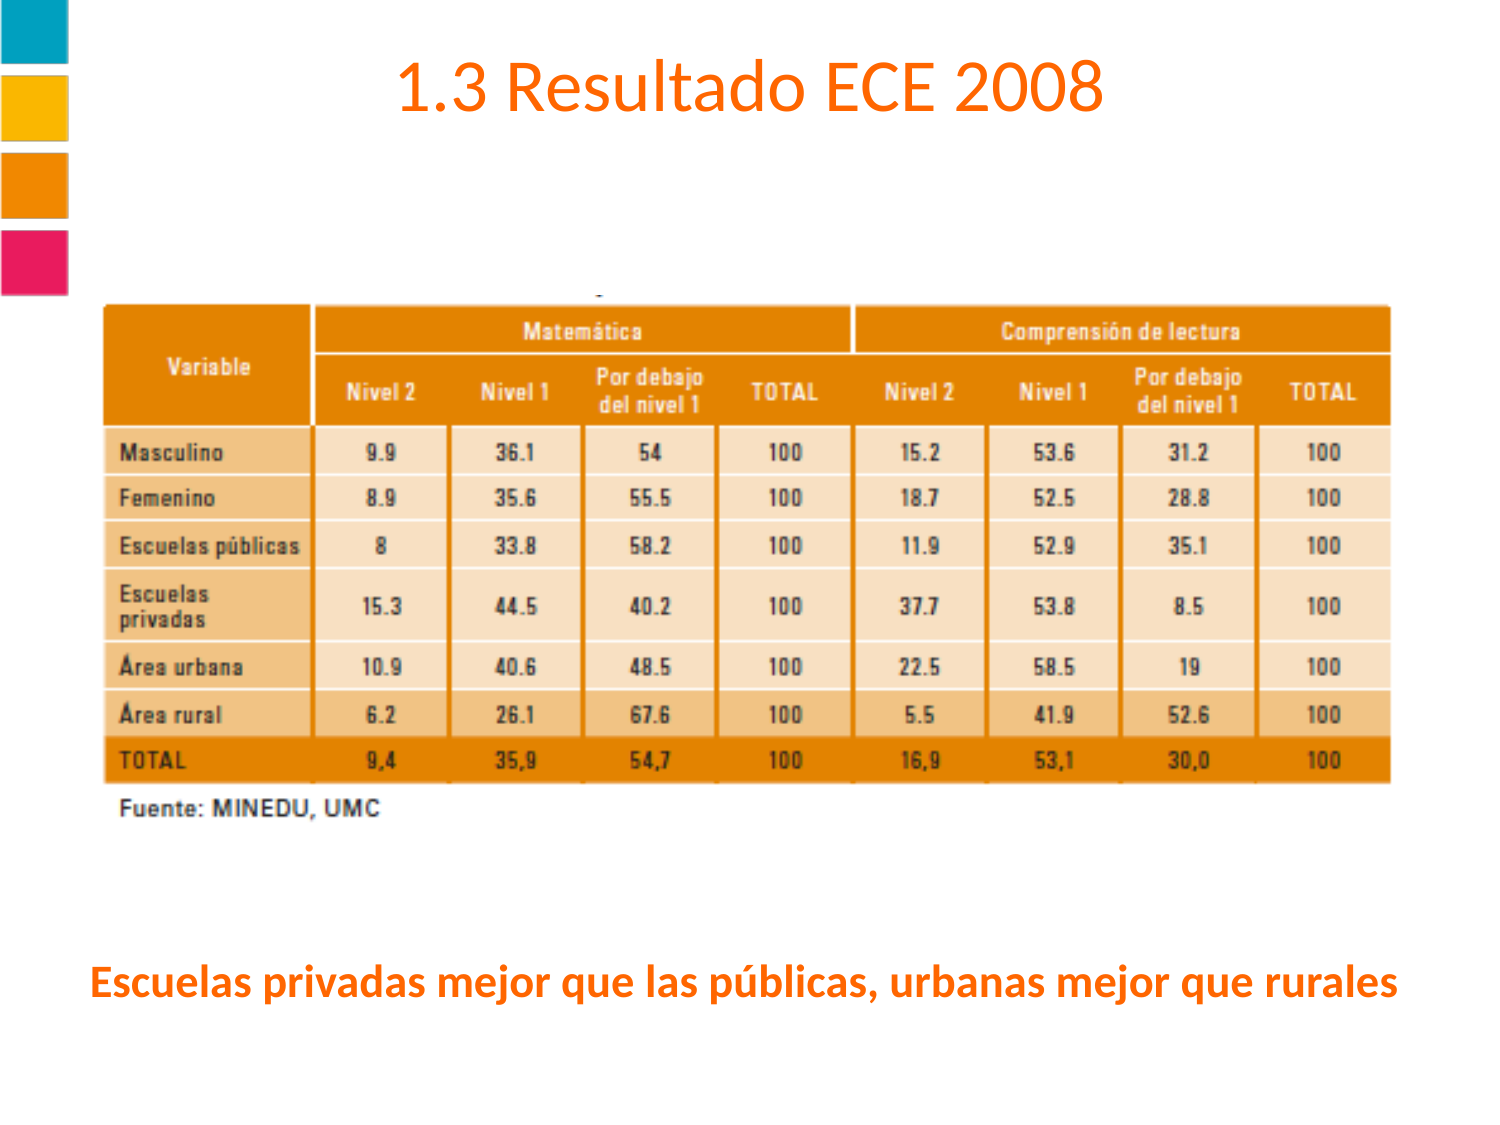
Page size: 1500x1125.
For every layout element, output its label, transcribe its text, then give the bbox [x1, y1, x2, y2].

title 1.3 Resultado ECE 2008 [75, 7, 1425, 157]
picture [0, 0, 1500, 1125]
list Escuelas privadas mejor que las públicas, urbanas mejor que rurales [75, 916, 1442, 1042]
